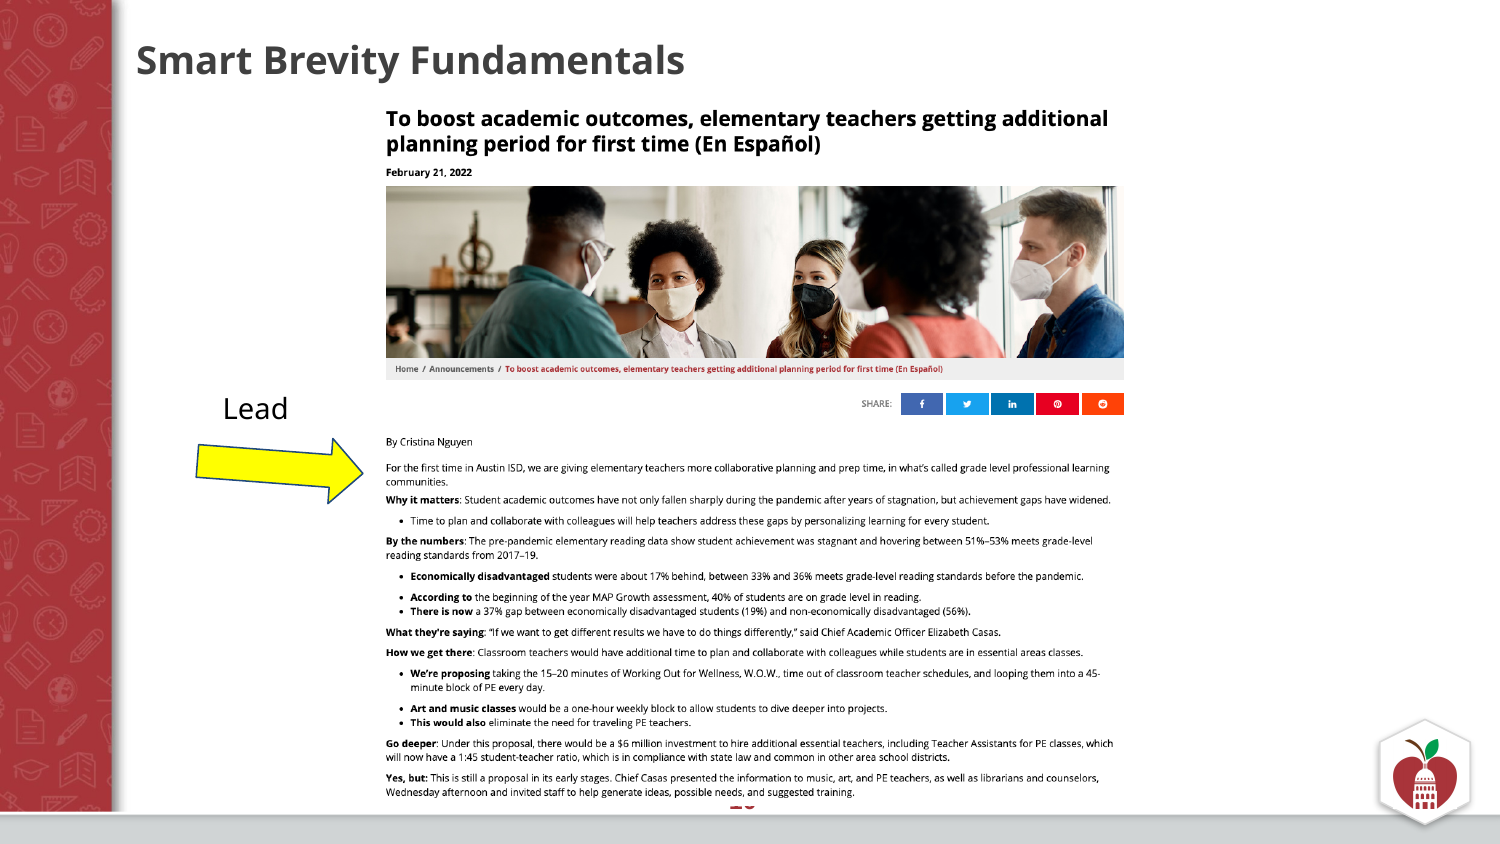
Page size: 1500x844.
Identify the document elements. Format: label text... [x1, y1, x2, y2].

text_box [196, 444, 329, 488]
title Smart Brevity Fundamentals [121, 28, 893, 90]
text_box Lead [207, 375, 326, 441]
picture [0, 0, 1500, 844]
slide_number 10 [567, 814, 918, 822]
